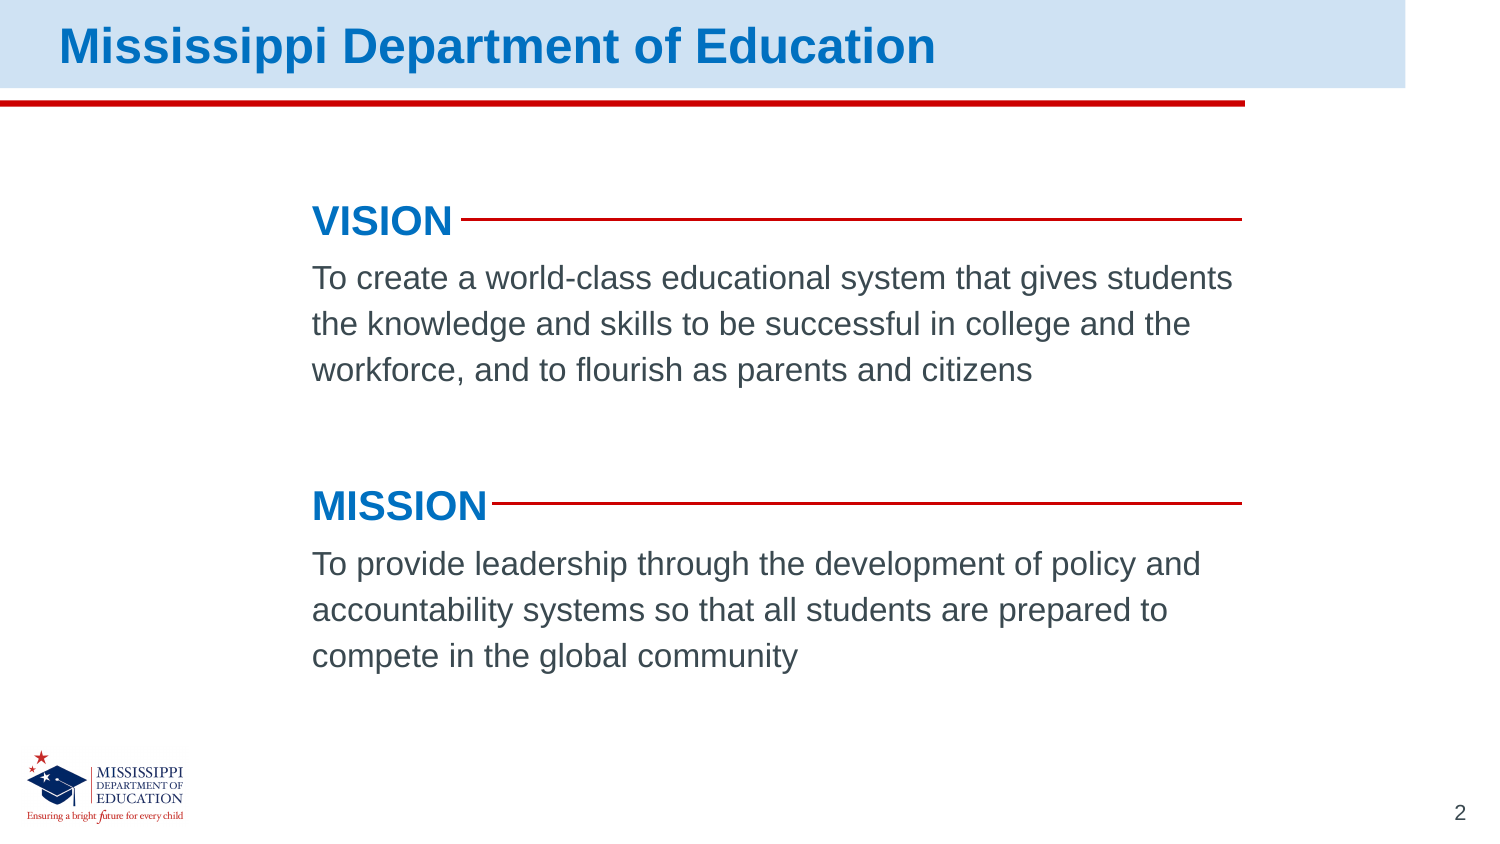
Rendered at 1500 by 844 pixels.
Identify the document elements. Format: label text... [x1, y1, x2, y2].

slide_number 2 [1391, 801, 1482, 841]
picture [21, 746, 189, 827]
